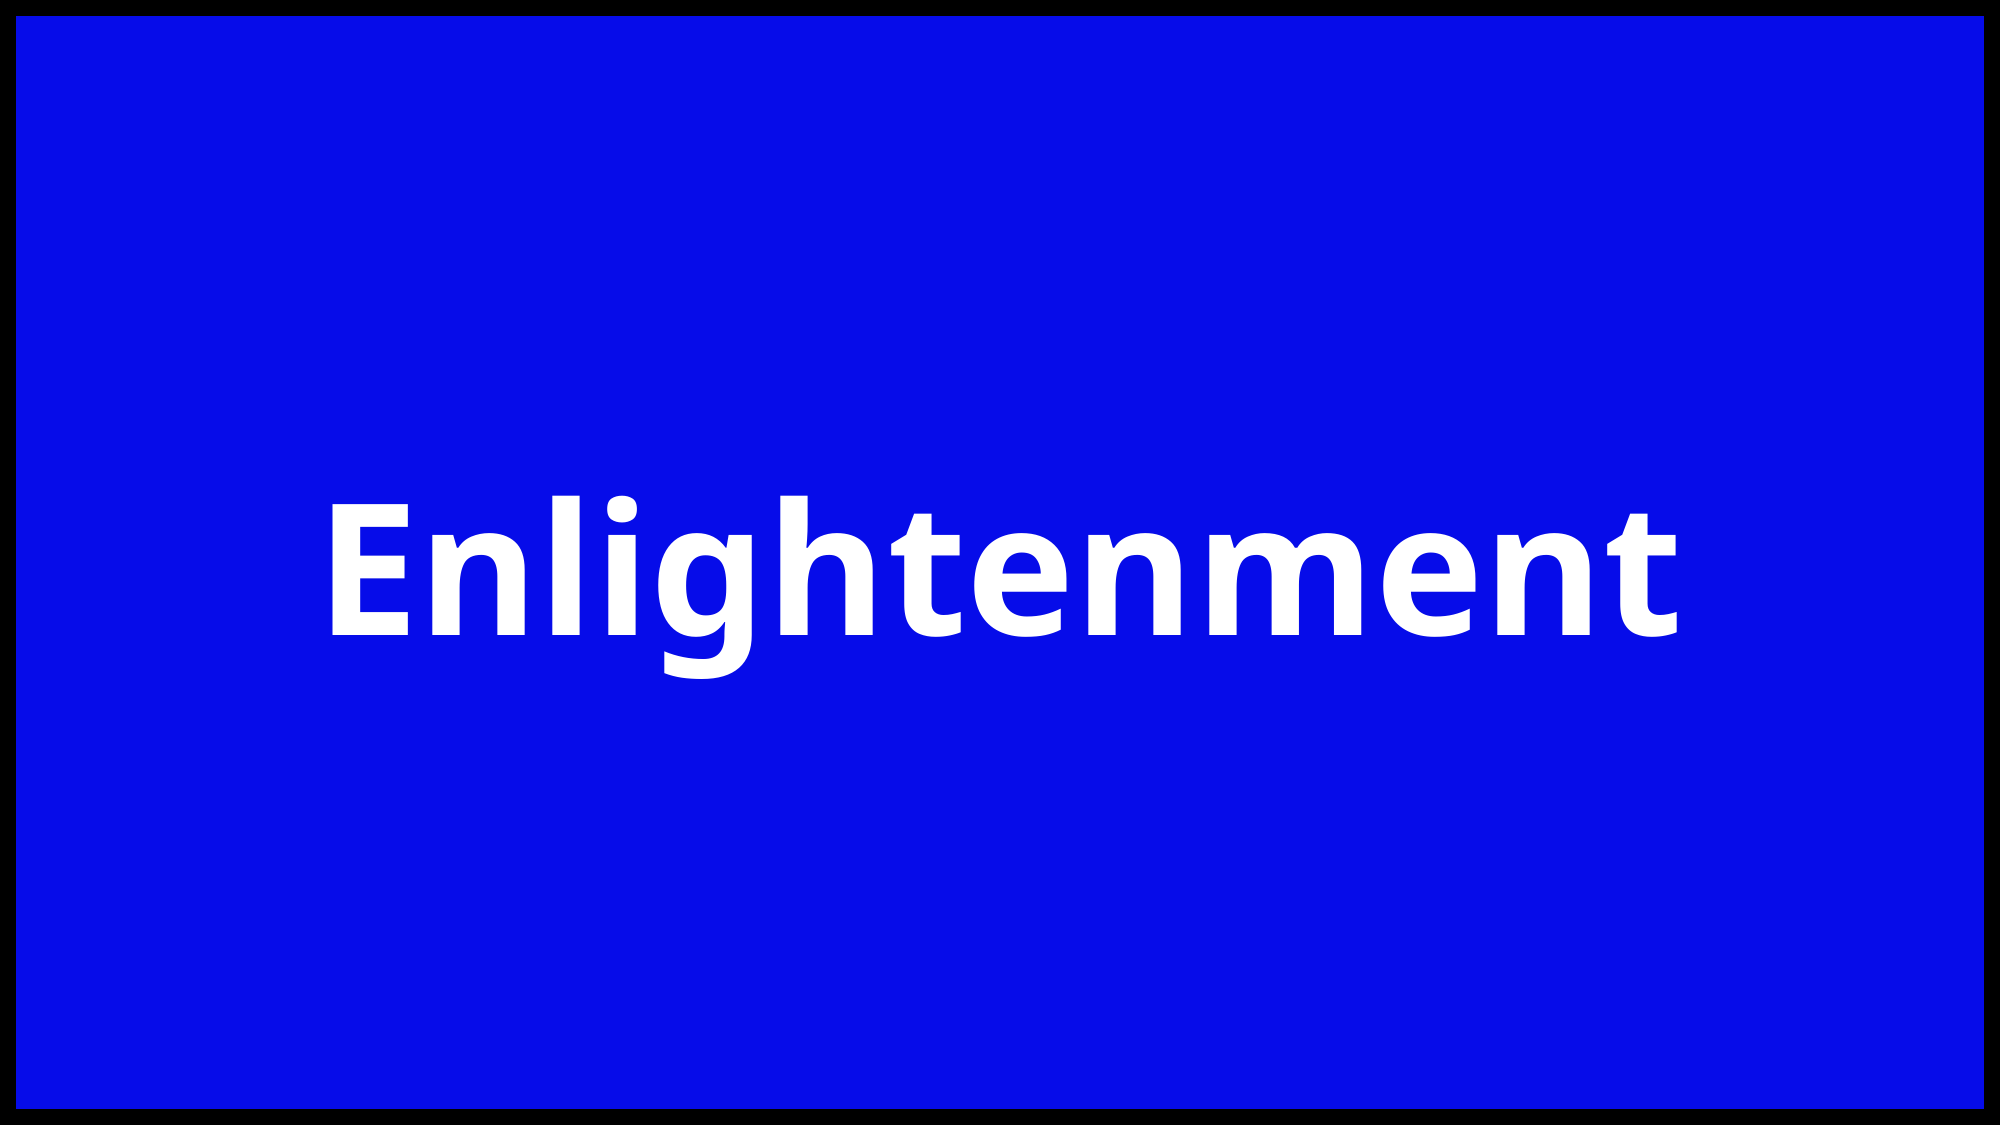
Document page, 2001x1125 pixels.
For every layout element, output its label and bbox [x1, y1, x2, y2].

text_box [0, 0, 2000, 1125]
